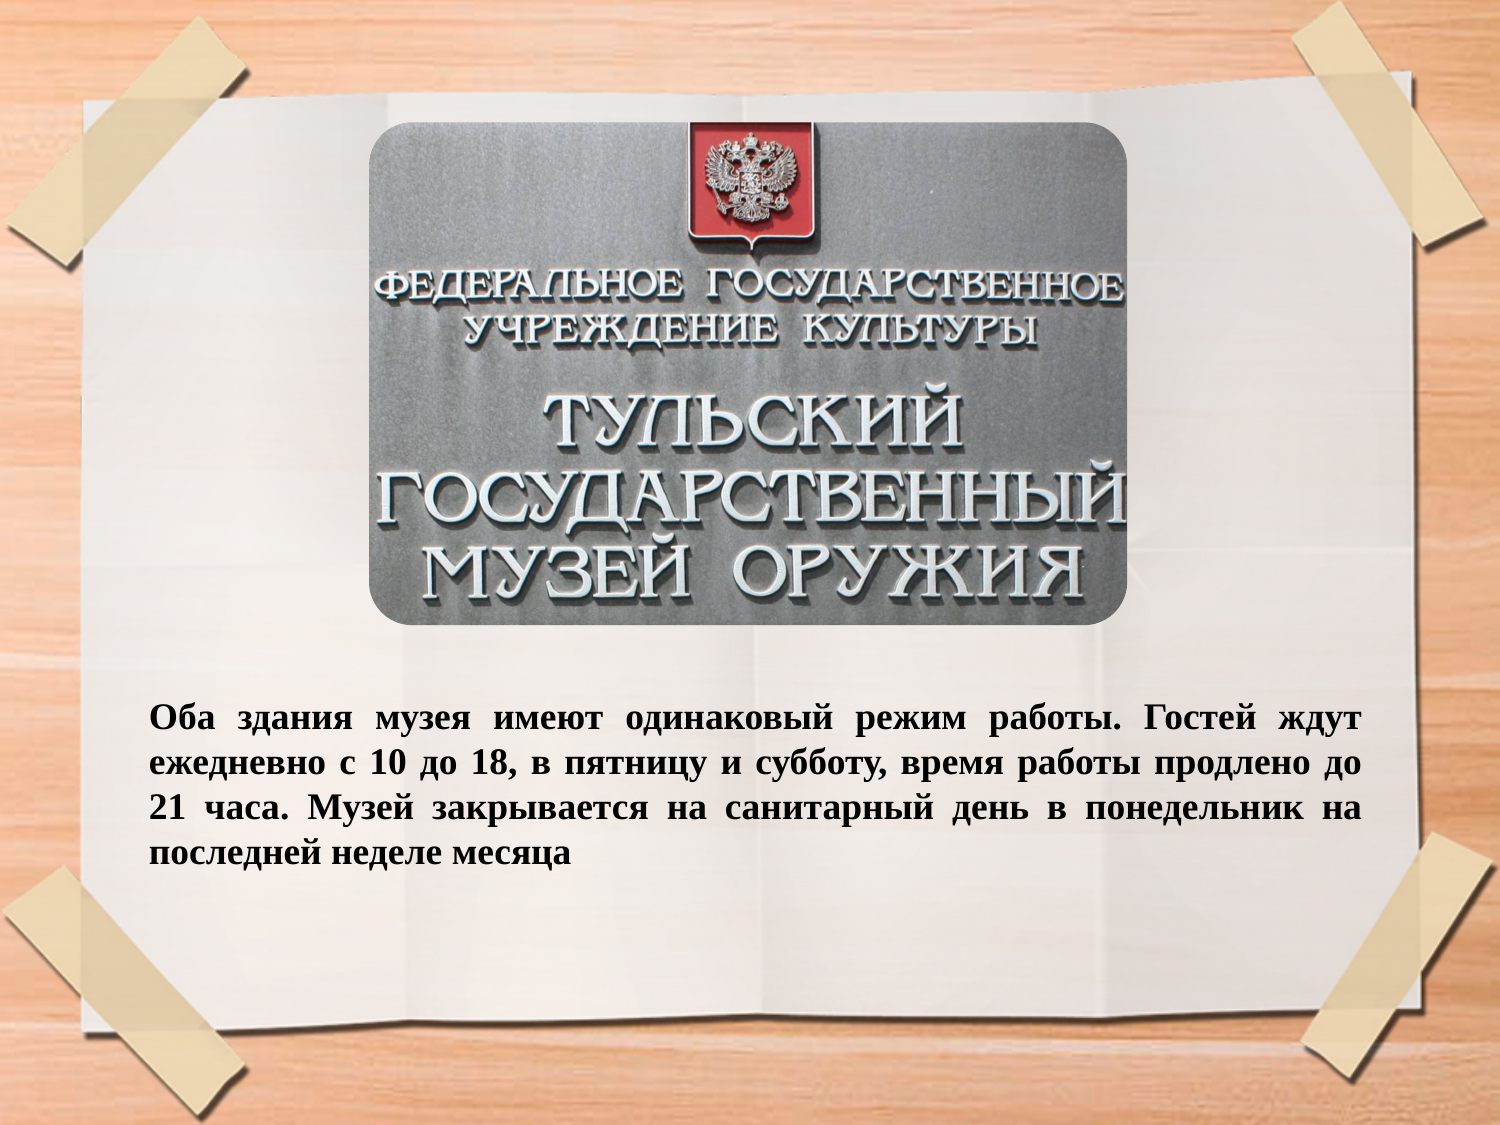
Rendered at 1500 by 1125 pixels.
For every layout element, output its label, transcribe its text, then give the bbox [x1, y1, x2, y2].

text_box Оба здания музея имеют одинаковый режим работы. Гостей ждут ежедневно с 10 до 18, в пятницу и субботу, время работы продлено до 21 часа. Музей закрывается на санитарный день в понедельник на последней неделе месяца [134, 684, 1378, 880]
picture [0, 0, 1500, 1125]
